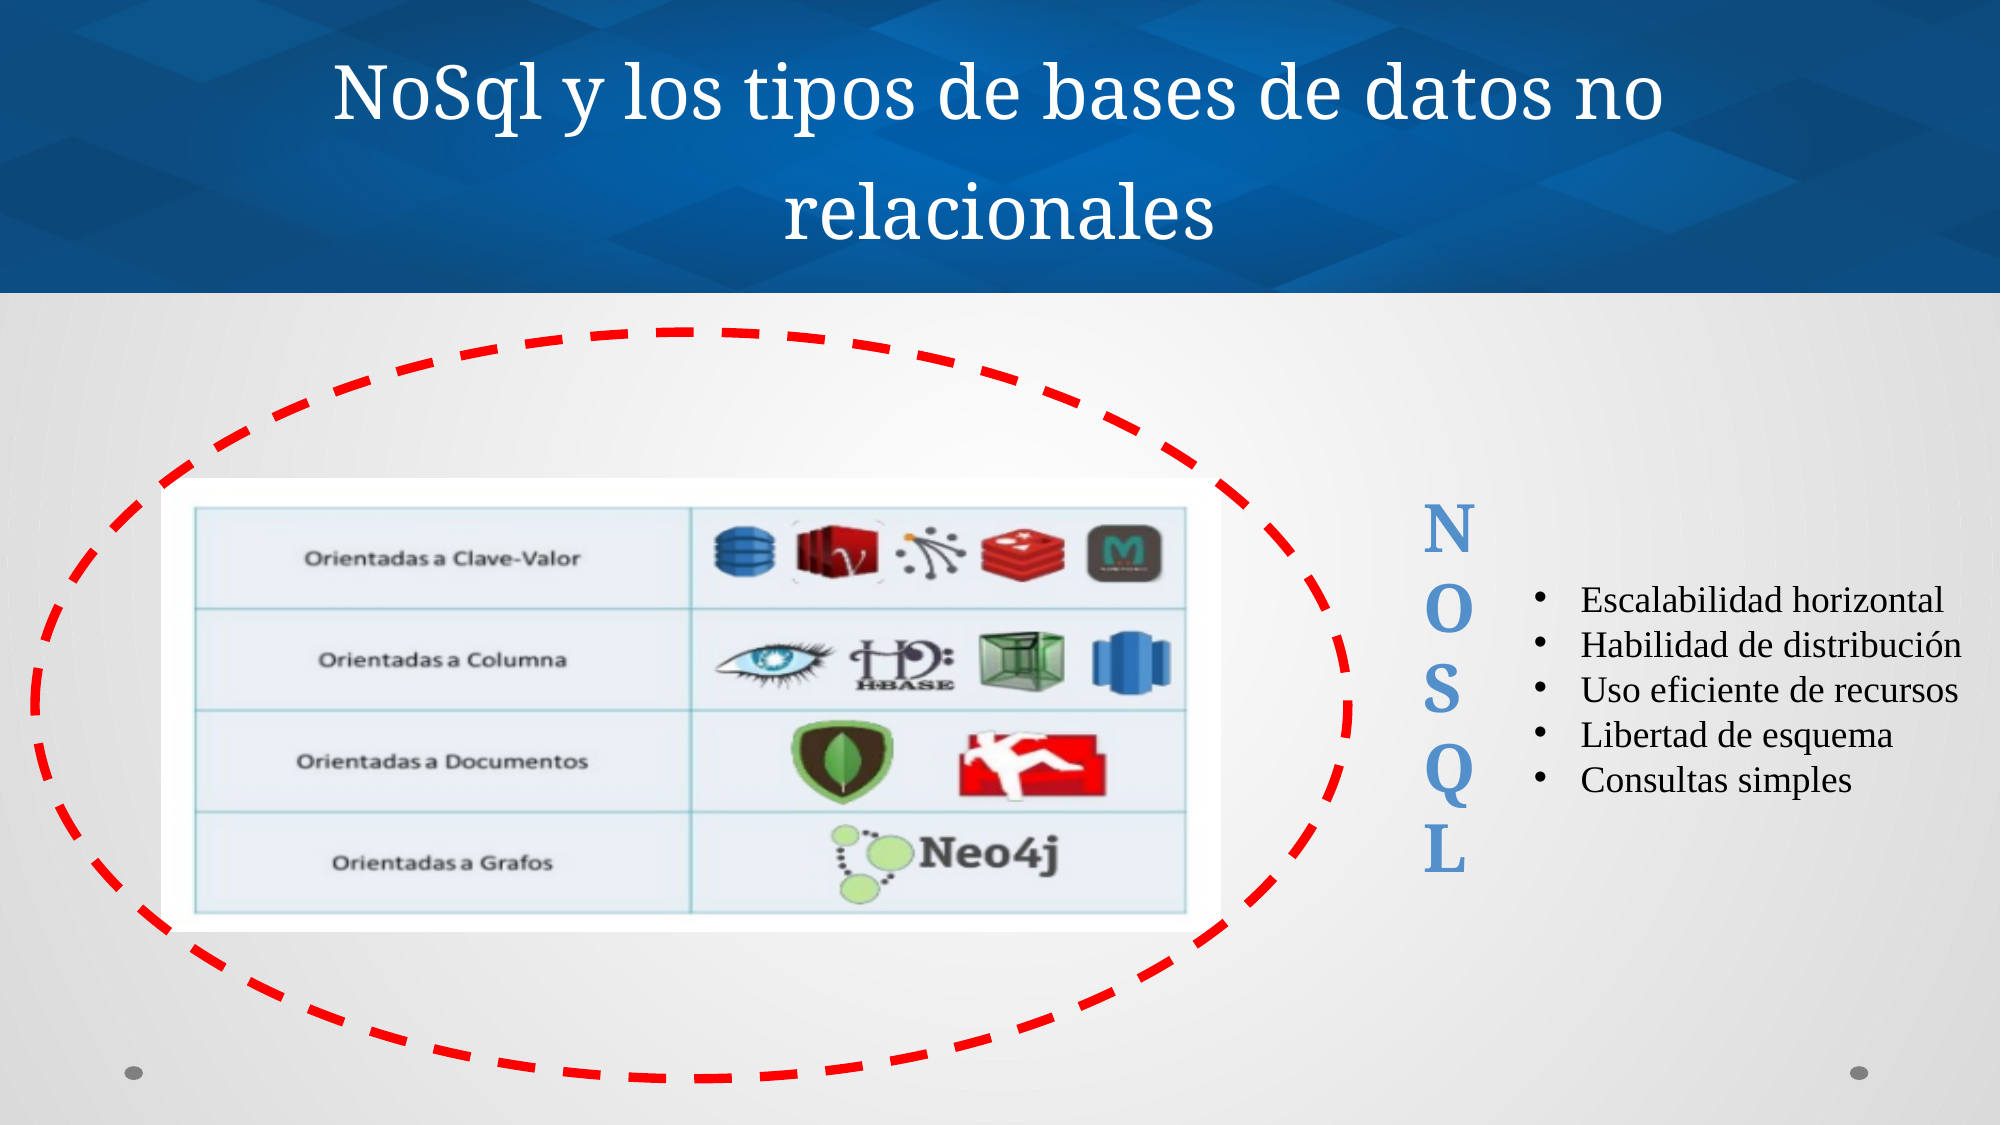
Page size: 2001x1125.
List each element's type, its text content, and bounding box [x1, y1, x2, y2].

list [161, 478, 1222, 933]
text_box [176, 940, 1207, 1082]
text_box [168, 329, 1215, 477]
text_box [32, 489, 156, 925]
picture [0, 0, 2000, 293]
text_box Escalabilidad horizontal Habilidad de distribución Uso eficiente de recursos Libertad de esquema Consultas simples [1518, 567, 1978, 807]
text_box N O S Q l [1409, 478, 1518, 894]
text_box [1226, 485, 1351, 926]
